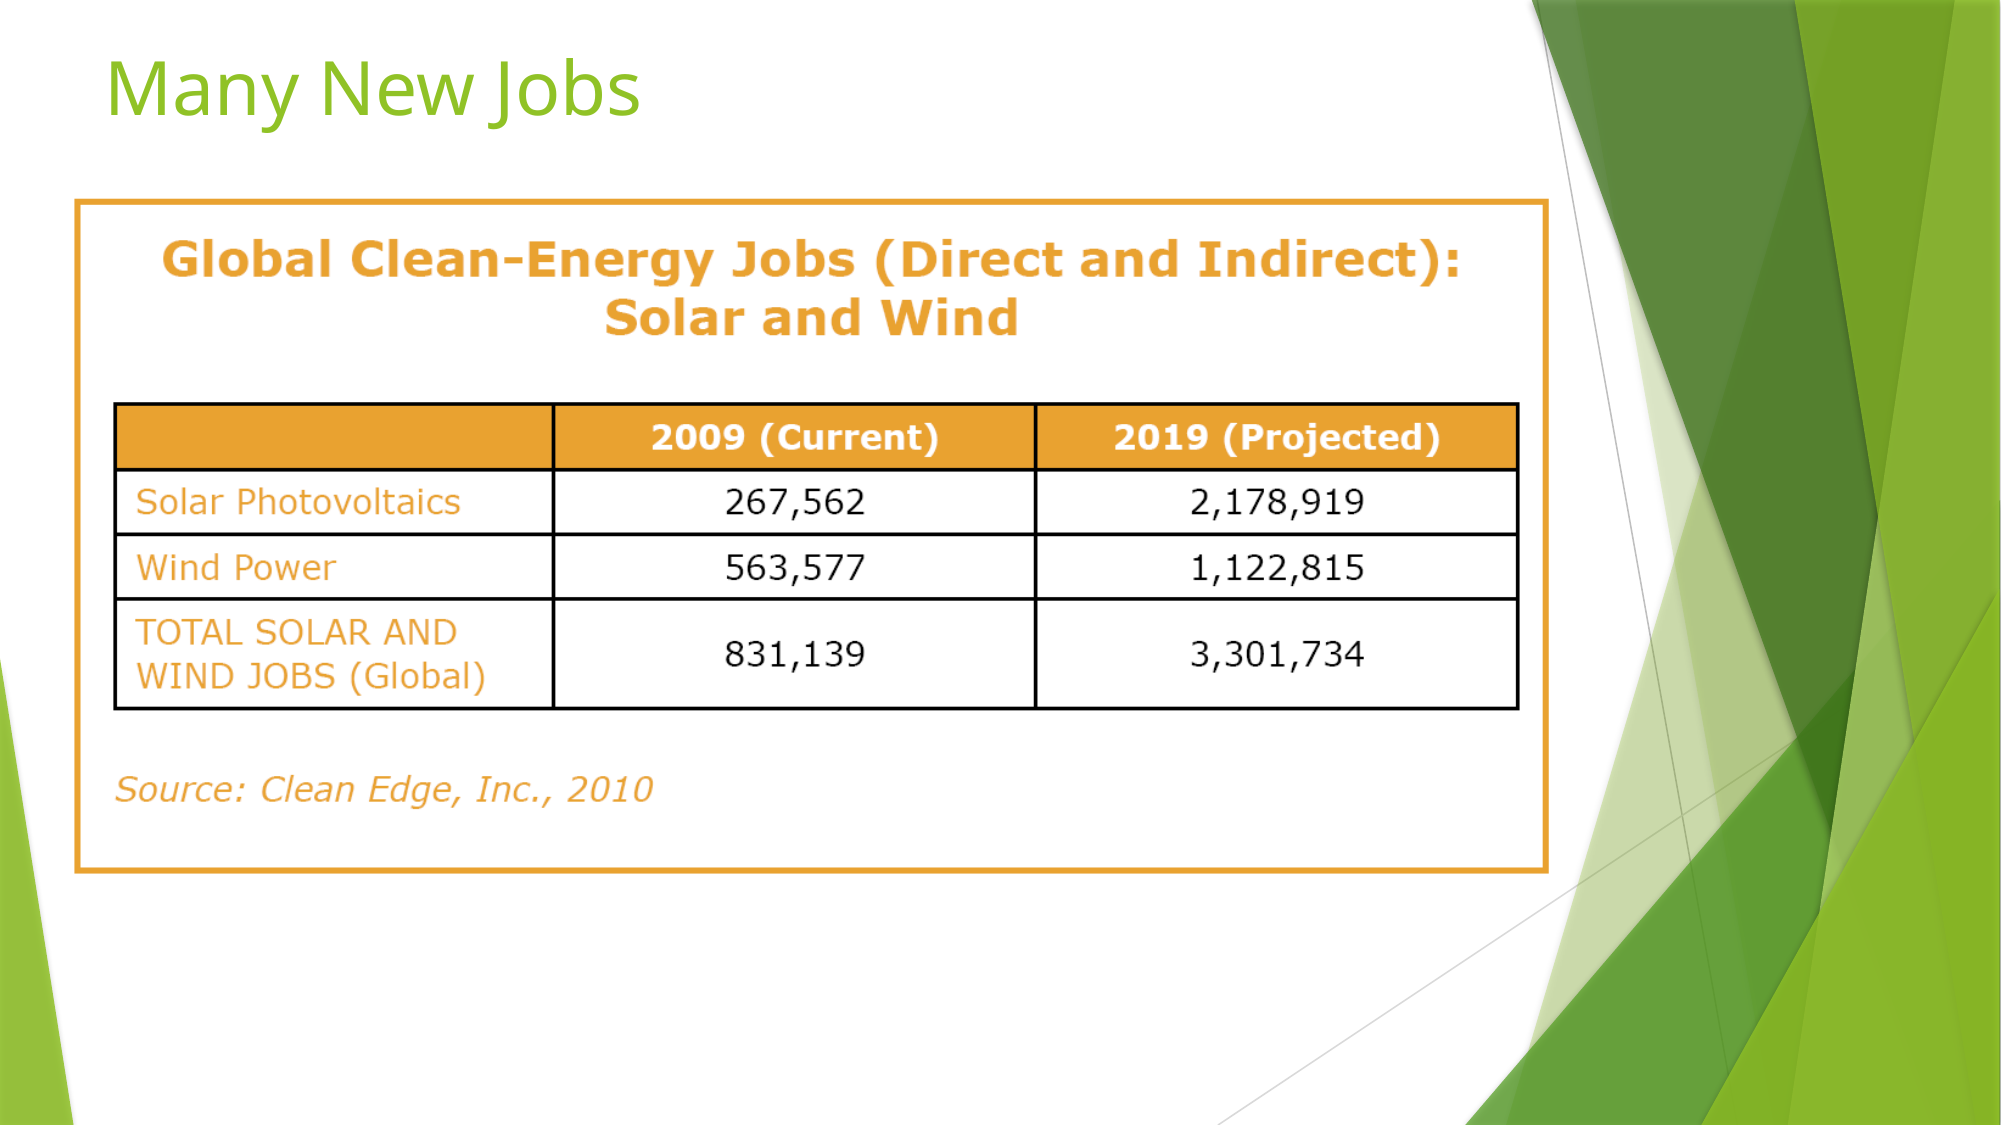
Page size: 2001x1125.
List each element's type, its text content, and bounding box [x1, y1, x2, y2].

title Many New Jobs [89, 32, 1500, 192]
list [66, 193, 1556, 881]
